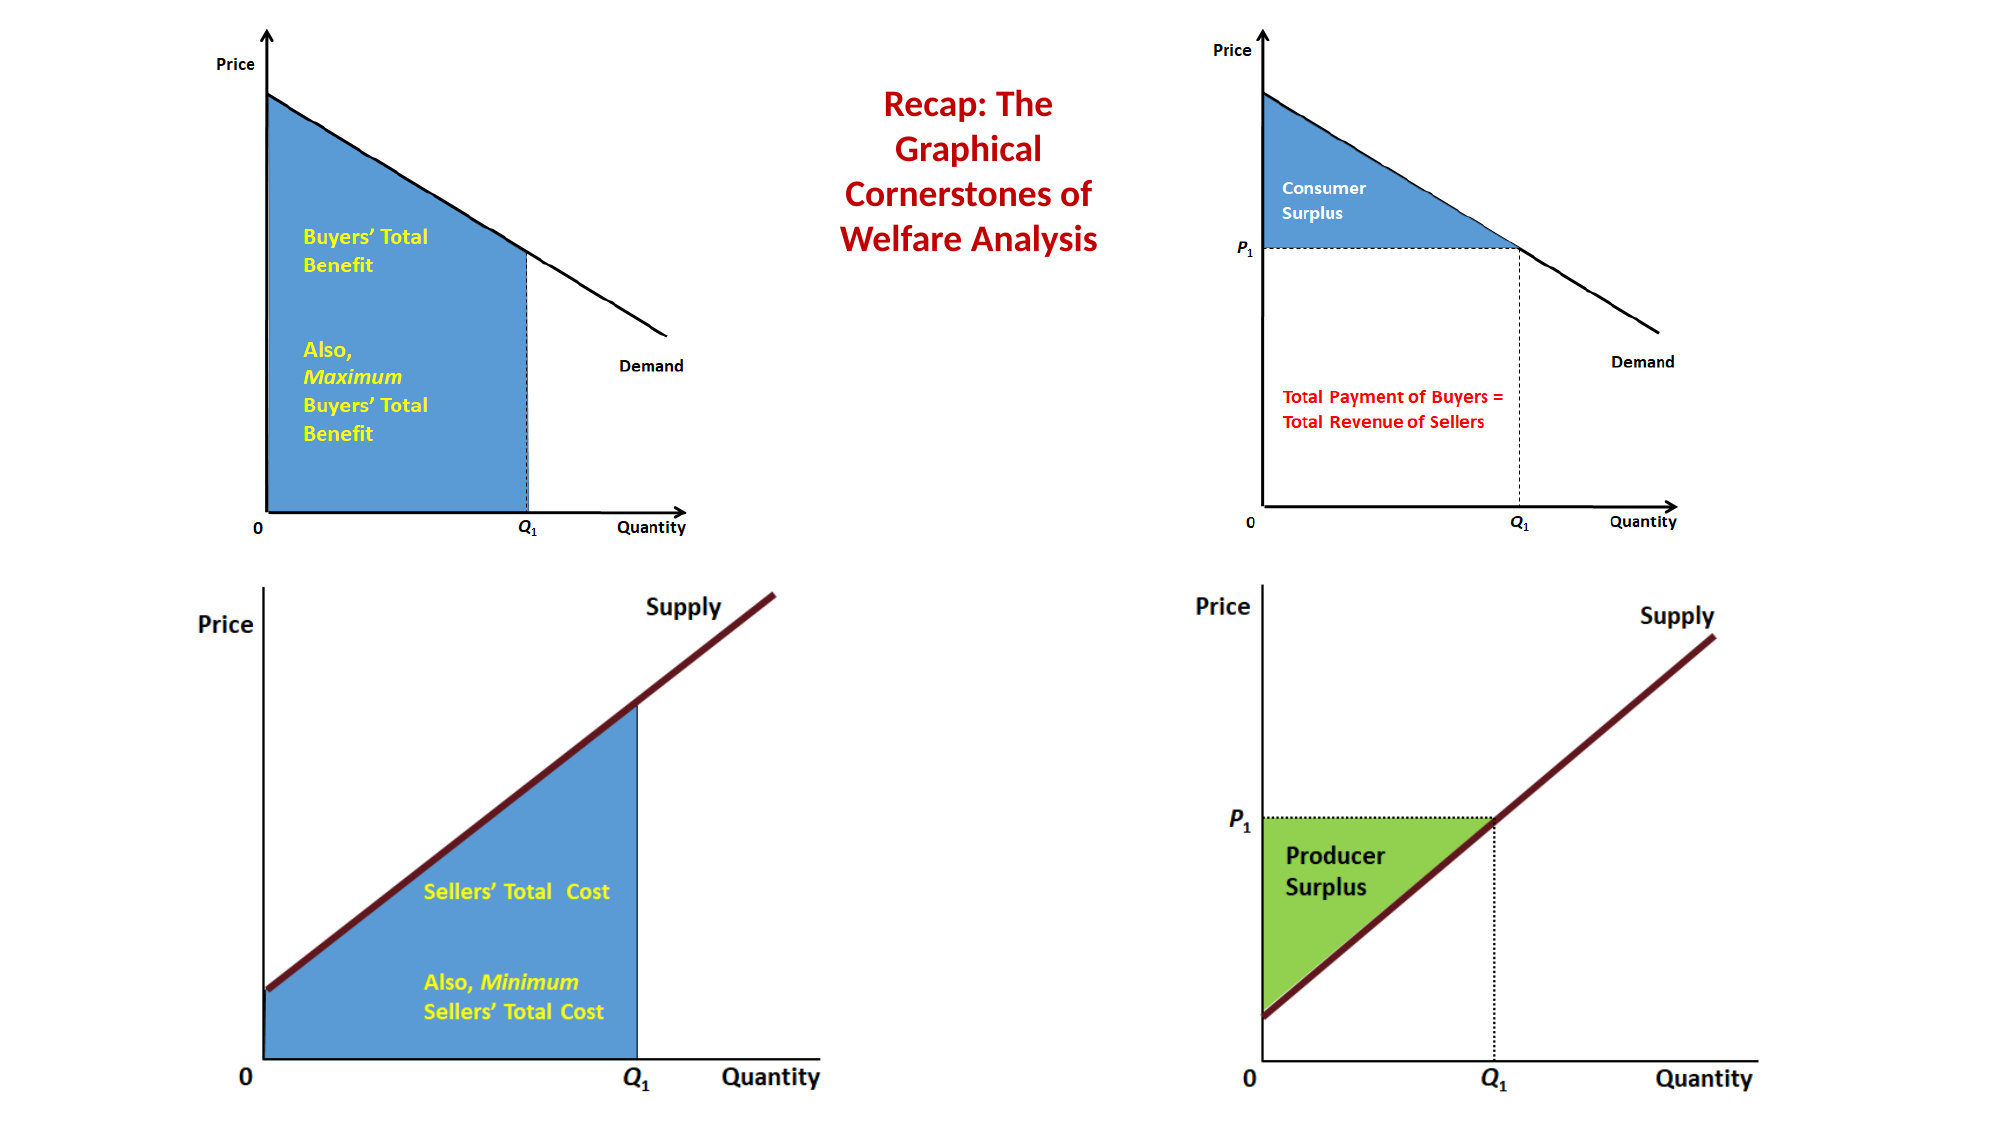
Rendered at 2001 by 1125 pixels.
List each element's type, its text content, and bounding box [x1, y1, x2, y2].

picture [180, 15, 723, 551]
text_box Recap: The Graphical Cornerstones of Welfare Analysis [809, 71, 1129, 266]
picture [1178, 580, 1770, 1110]
picture [1177, 15, 1714, 544]
picture [180, 580, 838, 1110]
